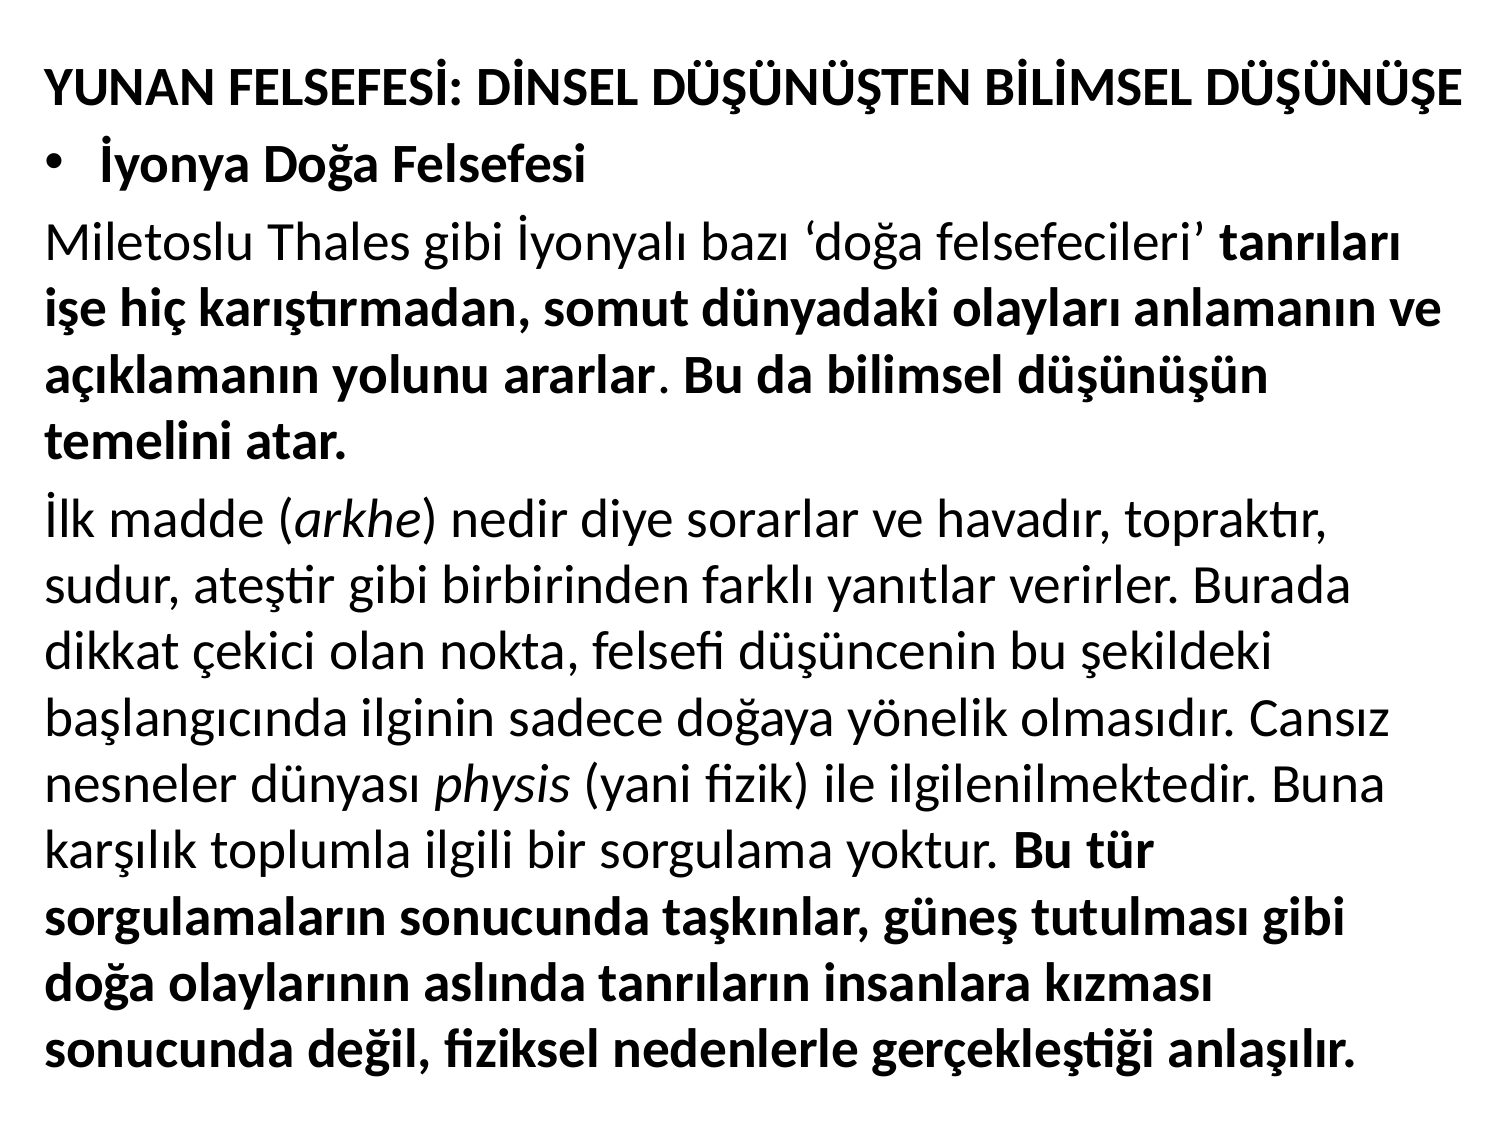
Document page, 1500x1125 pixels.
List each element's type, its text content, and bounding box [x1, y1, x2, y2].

list YUNAN FELSEFESİ: DİNSEL DÜŞÜNÜŞTEN BİLİMSEL DÜŞÜNÜŞE İyonya Doğa Felsefesi Miletoslu Thales gibi İyonyalı bazı ‘doğa felsefecileri’ tanrıları işe hiç karıştırmadan, somut dünyadaki olayları anlamanın ve açıklamanın yolunu ararlar. Bu da bilimsel düşünüşün temelini atar. İlk madde (arkhe) nedir diye sorarlar ve havadır, topraktır, sudur, ateştir gibi birbirinden farklı yanıtlar verirler. Burada dikkat çekici olan nokta, felsefi düşüncenin bu şekildeki başlangıcında ilginin sadece doğaya yönelik olmasıdır. Cansız nesneler dünyası physis (yani fizik) ile ilgilenilmektedir. Buna karşılık toplumla ilgili bir sorgulama yoktur. Bu tür sorgulamaların sonucunda taşkınlar, güneş tutulması gibi doğa olaylarının aslında tanrıların insanlara kızması sonucunda değil, fiziksel nedenlerle gerçekleştiği anlaşılır. [29, 42, 1483, 1094]
